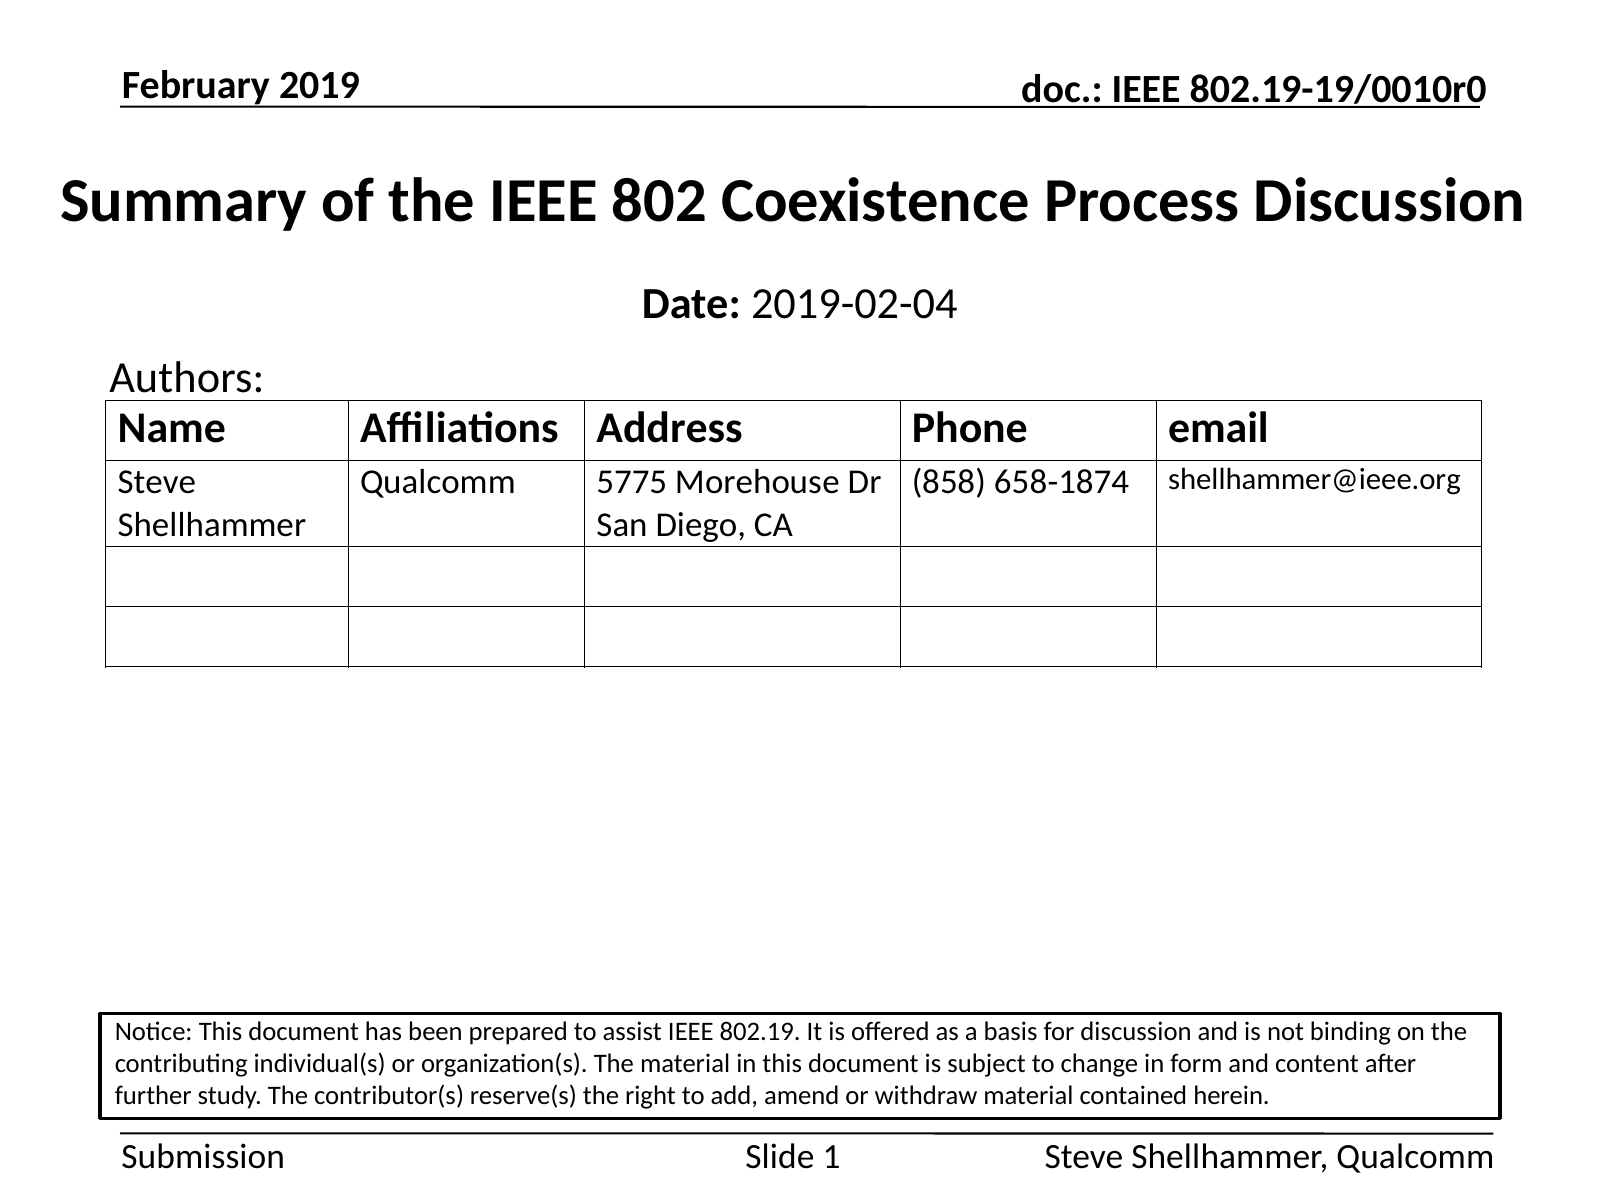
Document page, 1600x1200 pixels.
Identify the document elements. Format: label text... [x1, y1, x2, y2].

footer Steve Shellhammer, Qualcomm [962, 1132, 1495, 1165]
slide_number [121, 58, 526, 107]
title Summary of the IEEE 802 Coexistence Process Discussion [37, 119, 1551, 274]
slide_number Slide 1 [733, 1132, 854, 1197]
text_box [89, 399, 1511, 840]
list Date: 2019-02-04 [119, 266, 1481, 337]
text_box Authors: [93, 339, 347, 398]
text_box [99, 1006, 1501, 1121]
